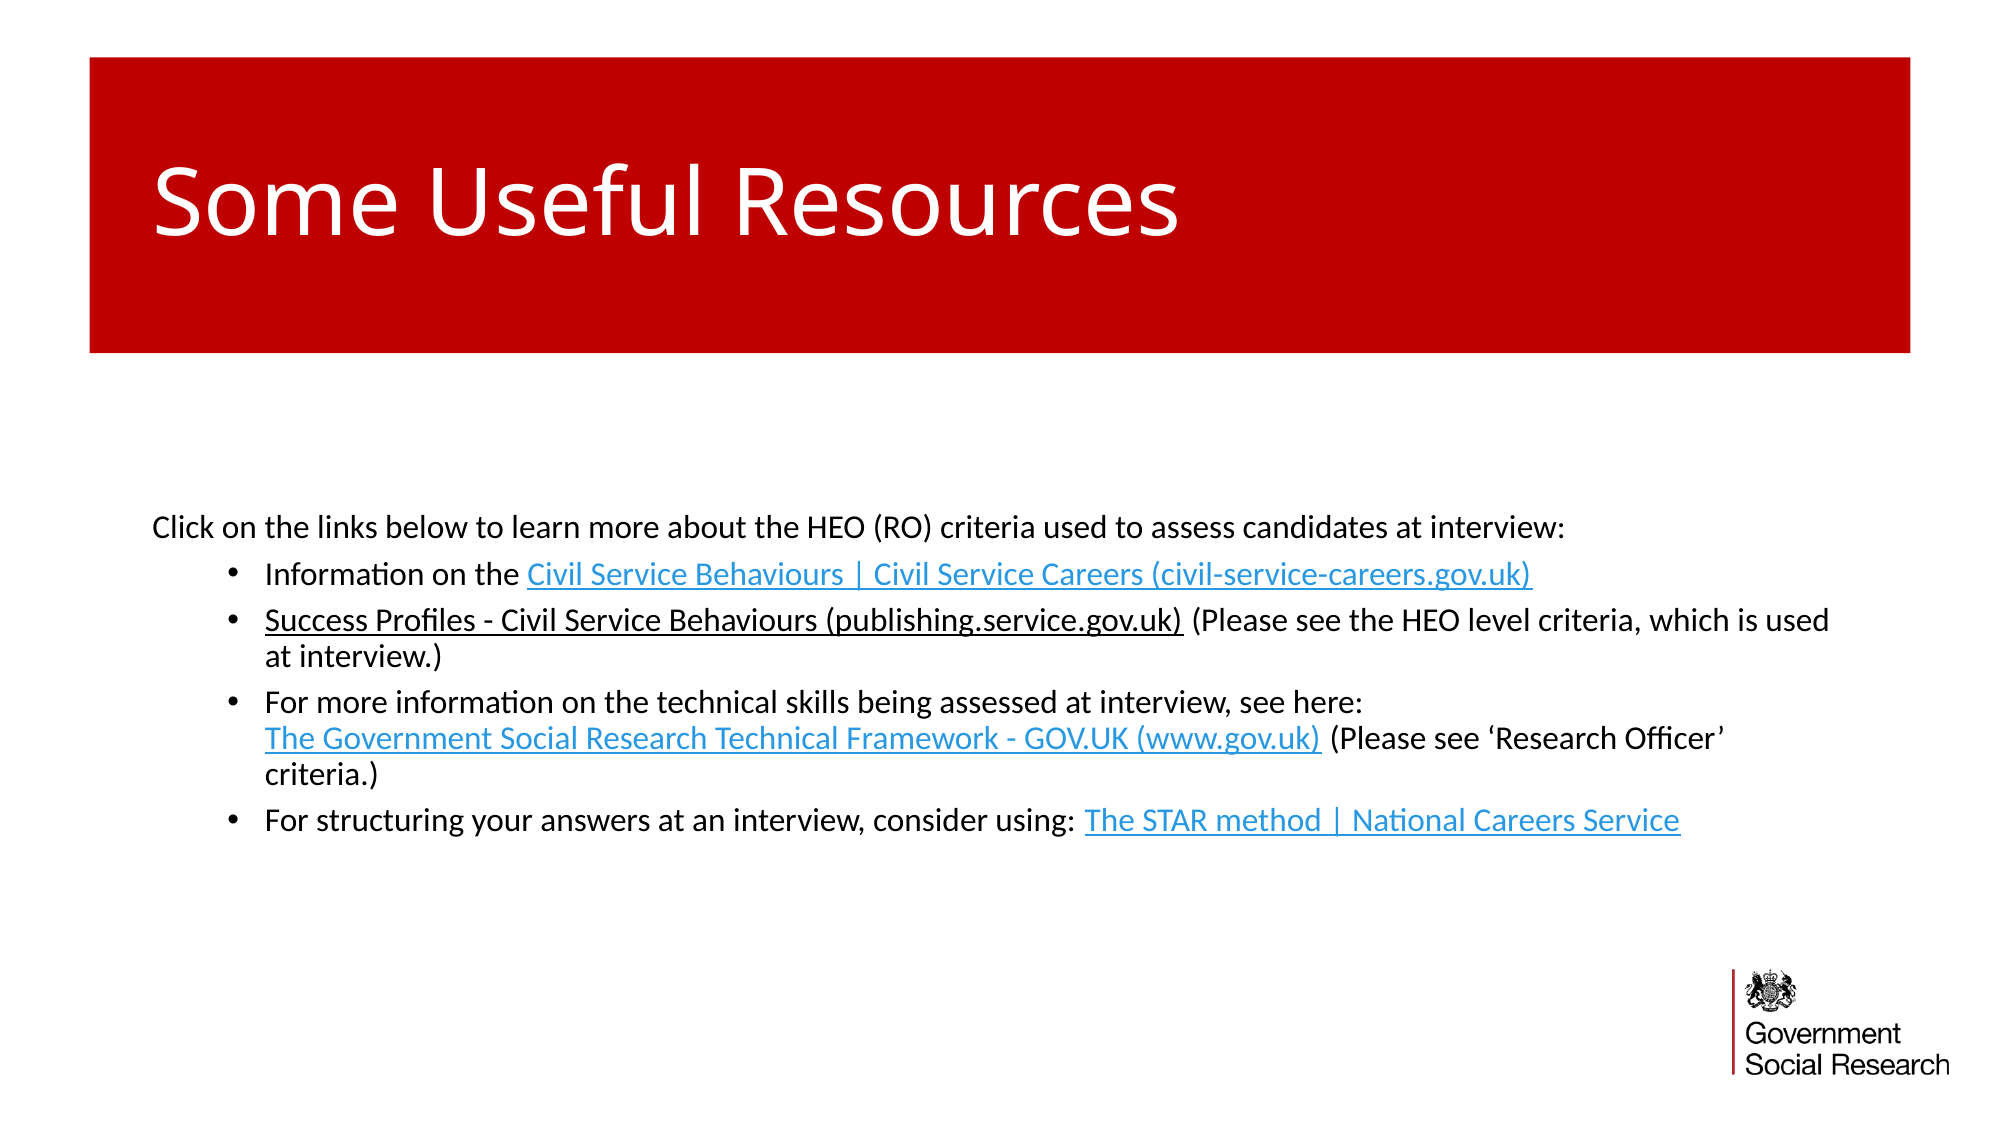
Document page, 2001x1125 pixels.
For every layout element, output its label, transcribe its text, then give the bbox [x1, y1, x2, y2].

title Some Useful Resources [137, 96, 1863, 314]
list Click on the links below to learn more about the HEO (RO) criteria used to assess candidates at interview: Information on the Civil Service Behaviours | Civil Service Careers (civil-service-careers.gov.uk) Success Profiles - Civil Service Behaviours (publishing.service.gov.uk) (Please see the HEO level criteria, which is used at interview.) For more information on the technical skills being assessed at interview, see here: The Government Social Research Technical Framework - GOV.UK (www.gov.uk) (Please see ‘Research Officer’ criteria.) For structuring your answers at an interview, consider using: The STAR method | National Careers Service [137, 392, 1863, 1014]
picture [1732, 969, 1949, 1075]
text_box [89, 56, 1911, 354]
